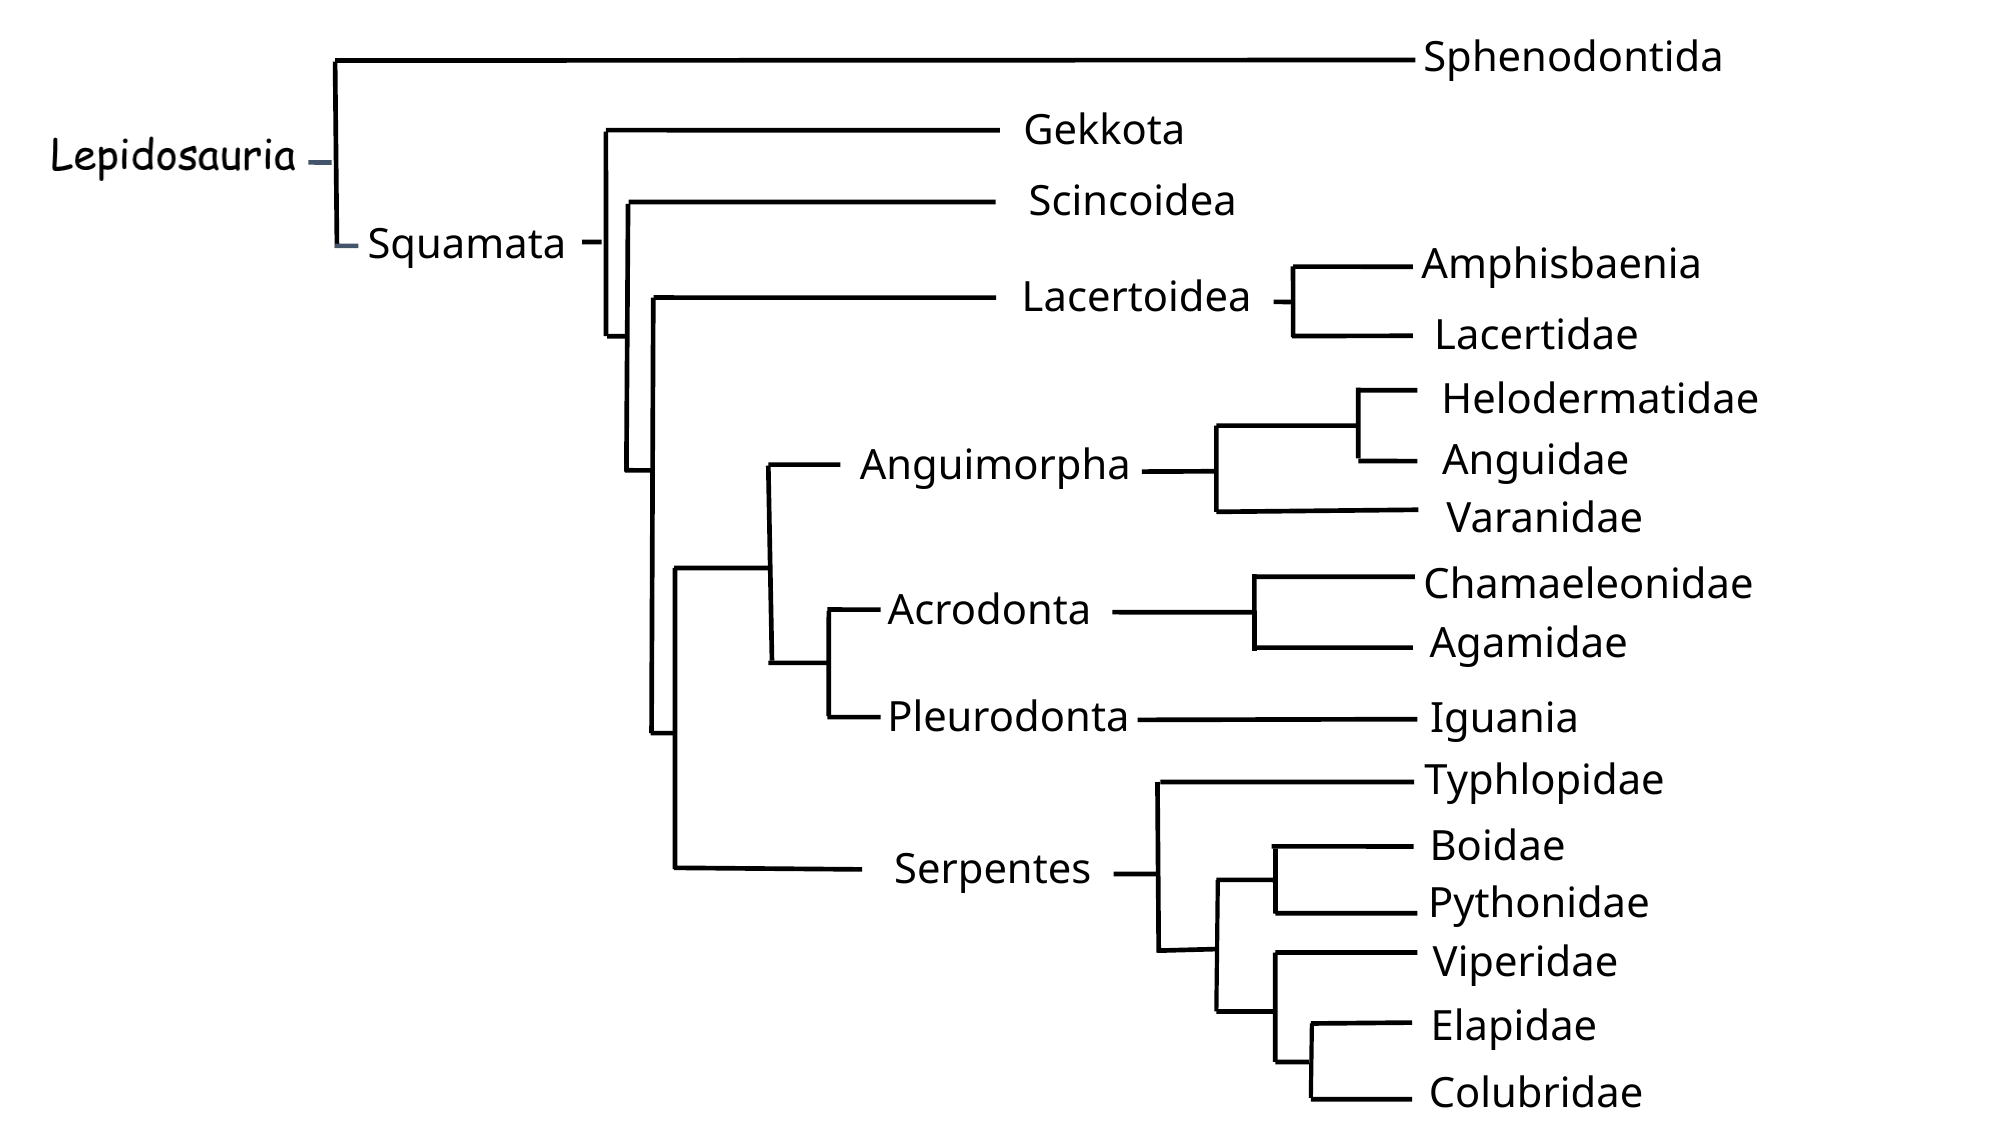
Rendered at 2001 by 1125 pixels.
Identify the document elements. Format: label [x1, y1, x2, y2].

text_box [24, 22, 1772, 1125]
